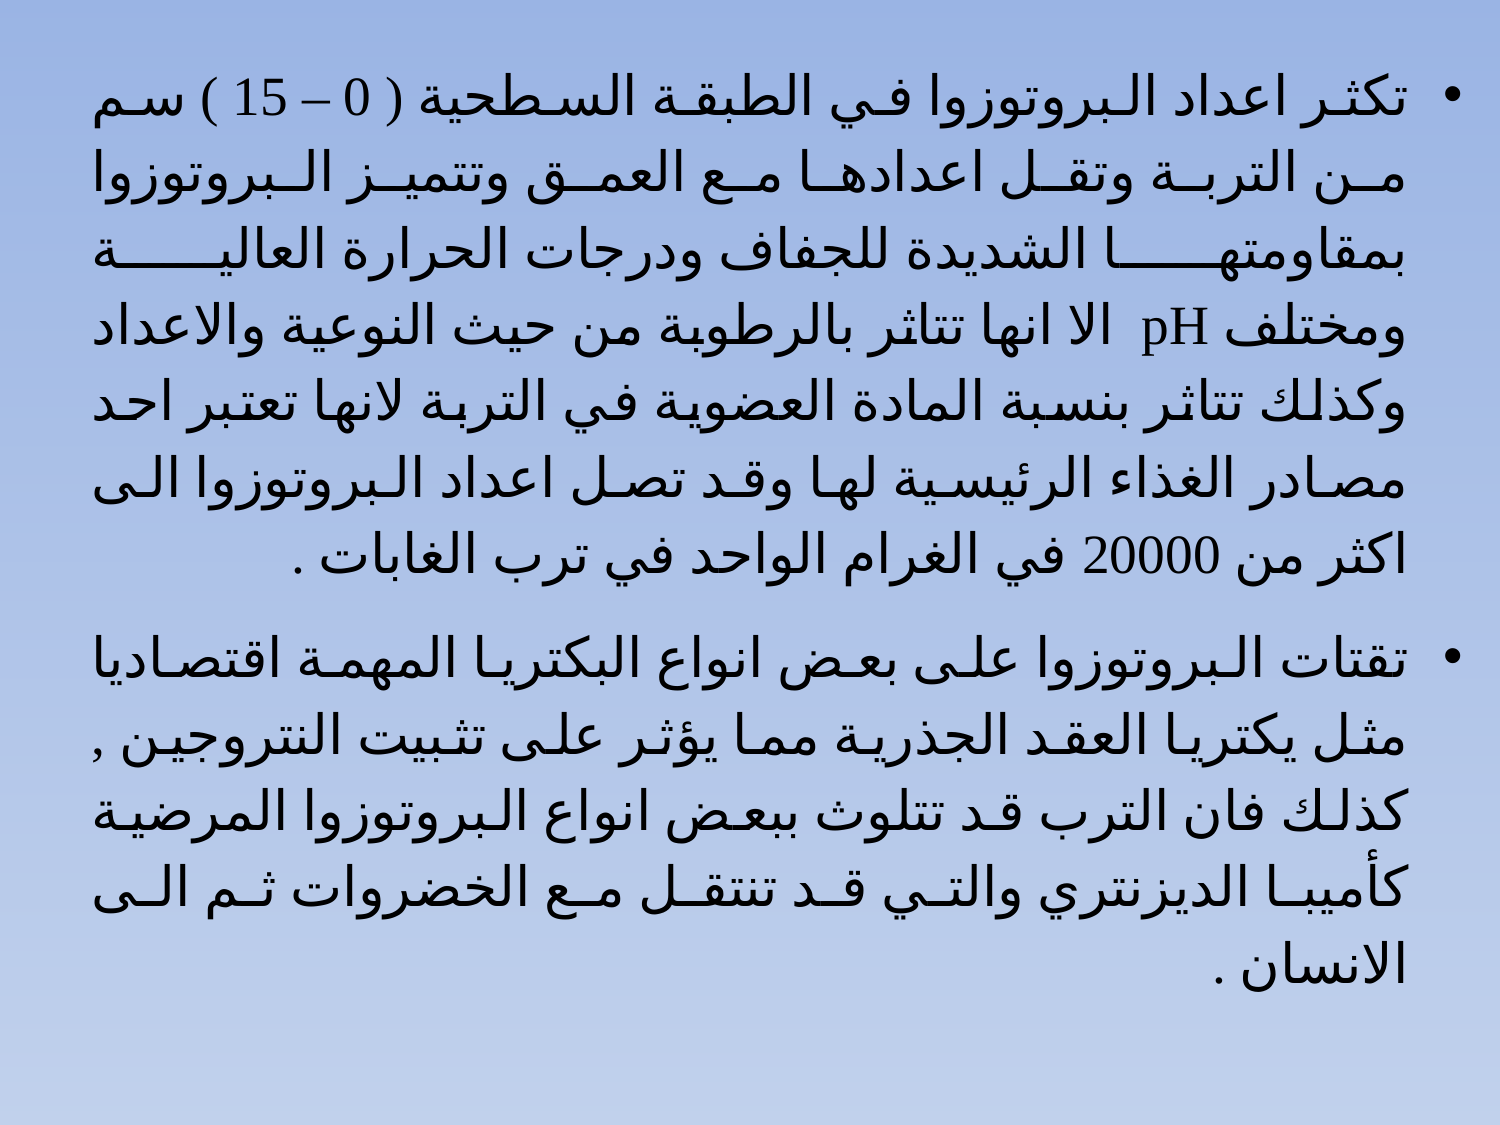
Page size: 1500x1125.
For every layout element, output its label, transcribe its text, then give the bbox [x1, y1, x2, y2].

list تكثر اعداد البروتوزوا في الطبقة السطحية ( 0 – 15 ) سم من التربة وتقل اعدادها مع العمق وتتميز البروتوزوا بمقاومتها الشديدة للجفاف ودرجات الحرارة العالية ومختلف pH الا انها تتاثر بالرطوبة من حيث النوعية والاعداد وكذلك تتاثر بنسبة المادة العضوية في التربة لانها تعتبر احد مصادر الغذاء الرئيسية لها وقد تصل اعداد البروتوزوا الى اكثر من 20000 في الغرام الواحد في ترب الغابات . تقتات البروتوزوا على بعض انواع البكتريا المهمة اقتصاديا مثل يكتريا العقد الجذرية مما يؤثر على تثبيت النتروجين , كذلك فان الترب قد تتلوث ببعض انواع البروتوزوا المرضية كأميبا الديزنتري والتي قد تنتقل مع الخضروات ثم الى الانسان . [76, 42, 1474, 1047]
